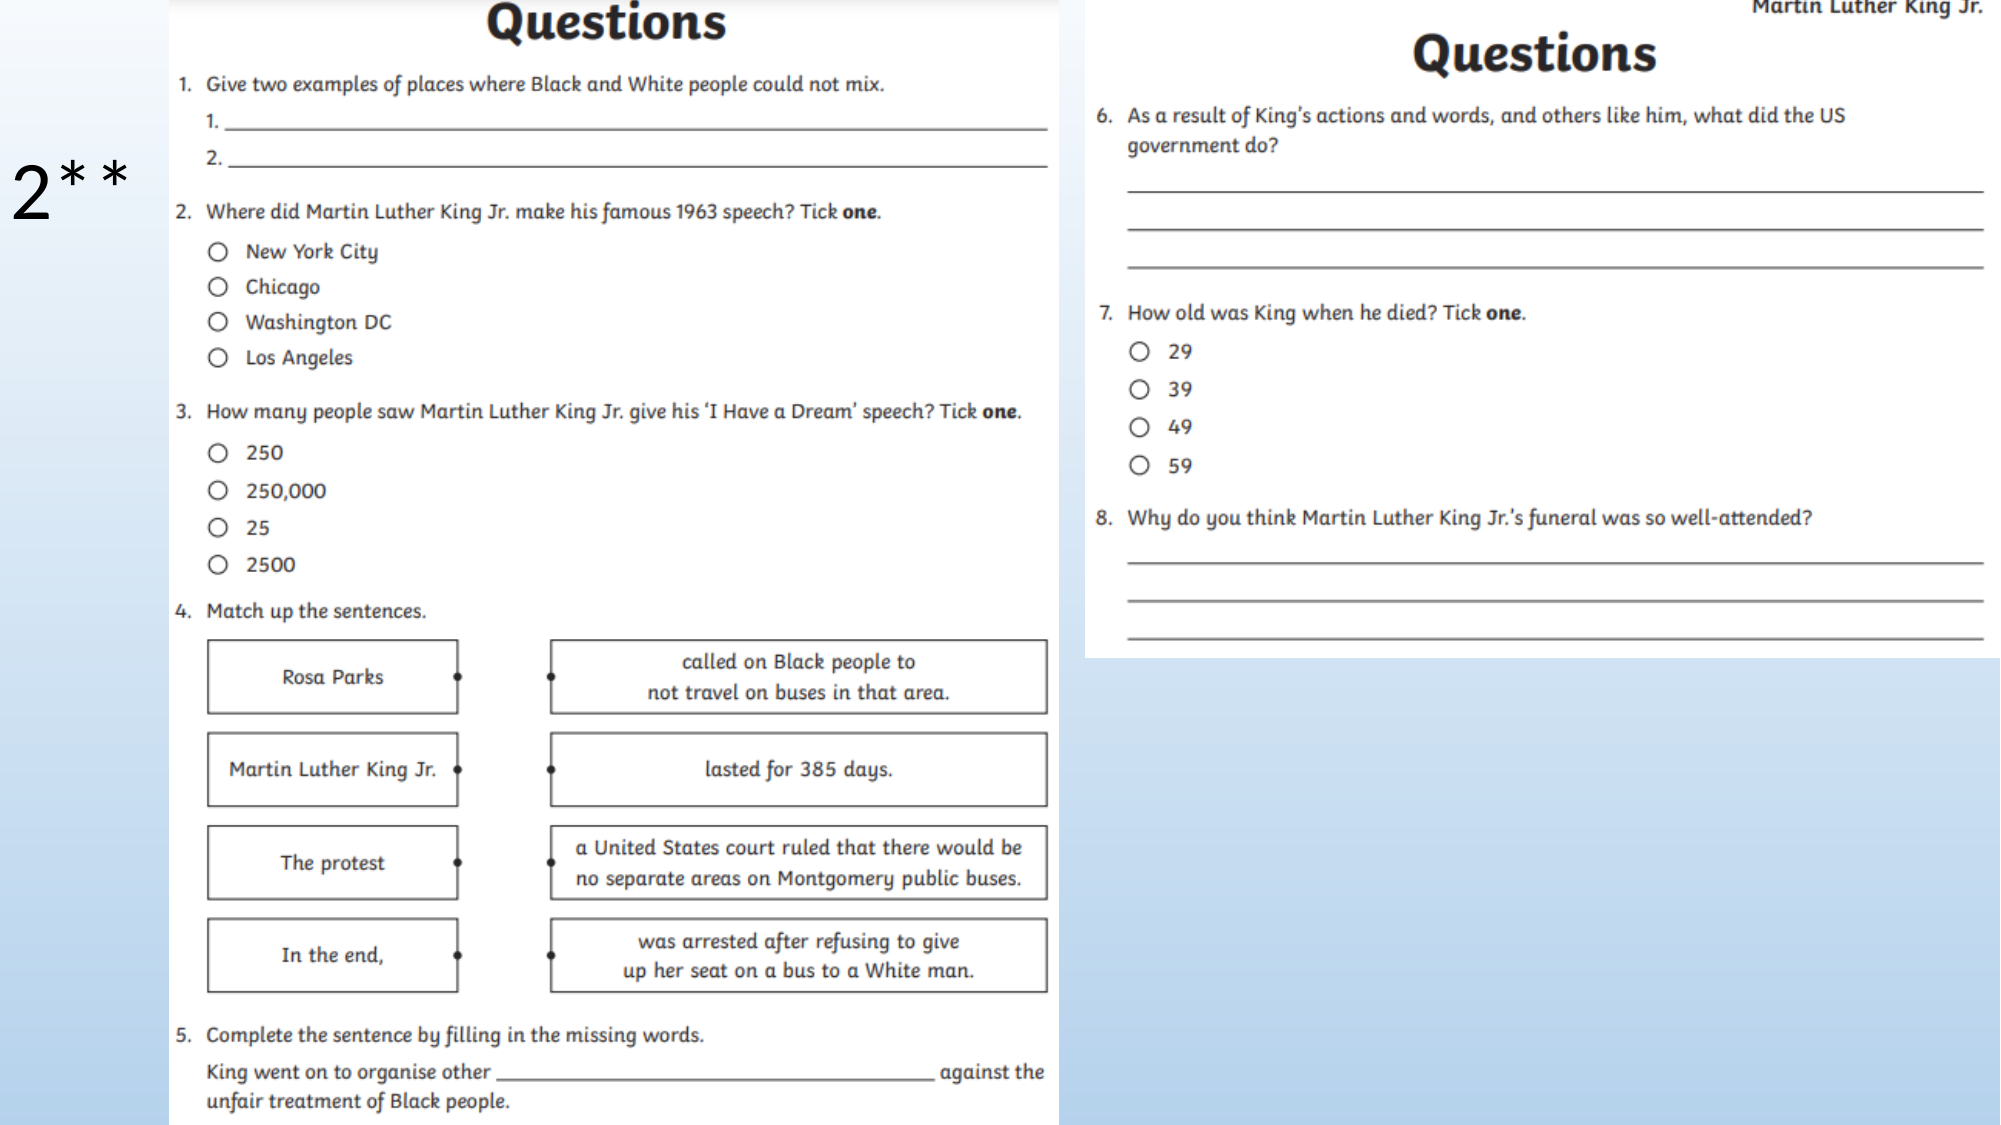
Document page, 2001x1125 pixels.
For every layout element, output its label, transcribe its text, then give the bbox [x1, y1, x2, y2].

picture [1085, 0, 2000, 658]
text_box 2** [0, 29, 157, 245]
picture [169, 0, 1059, 1125]
